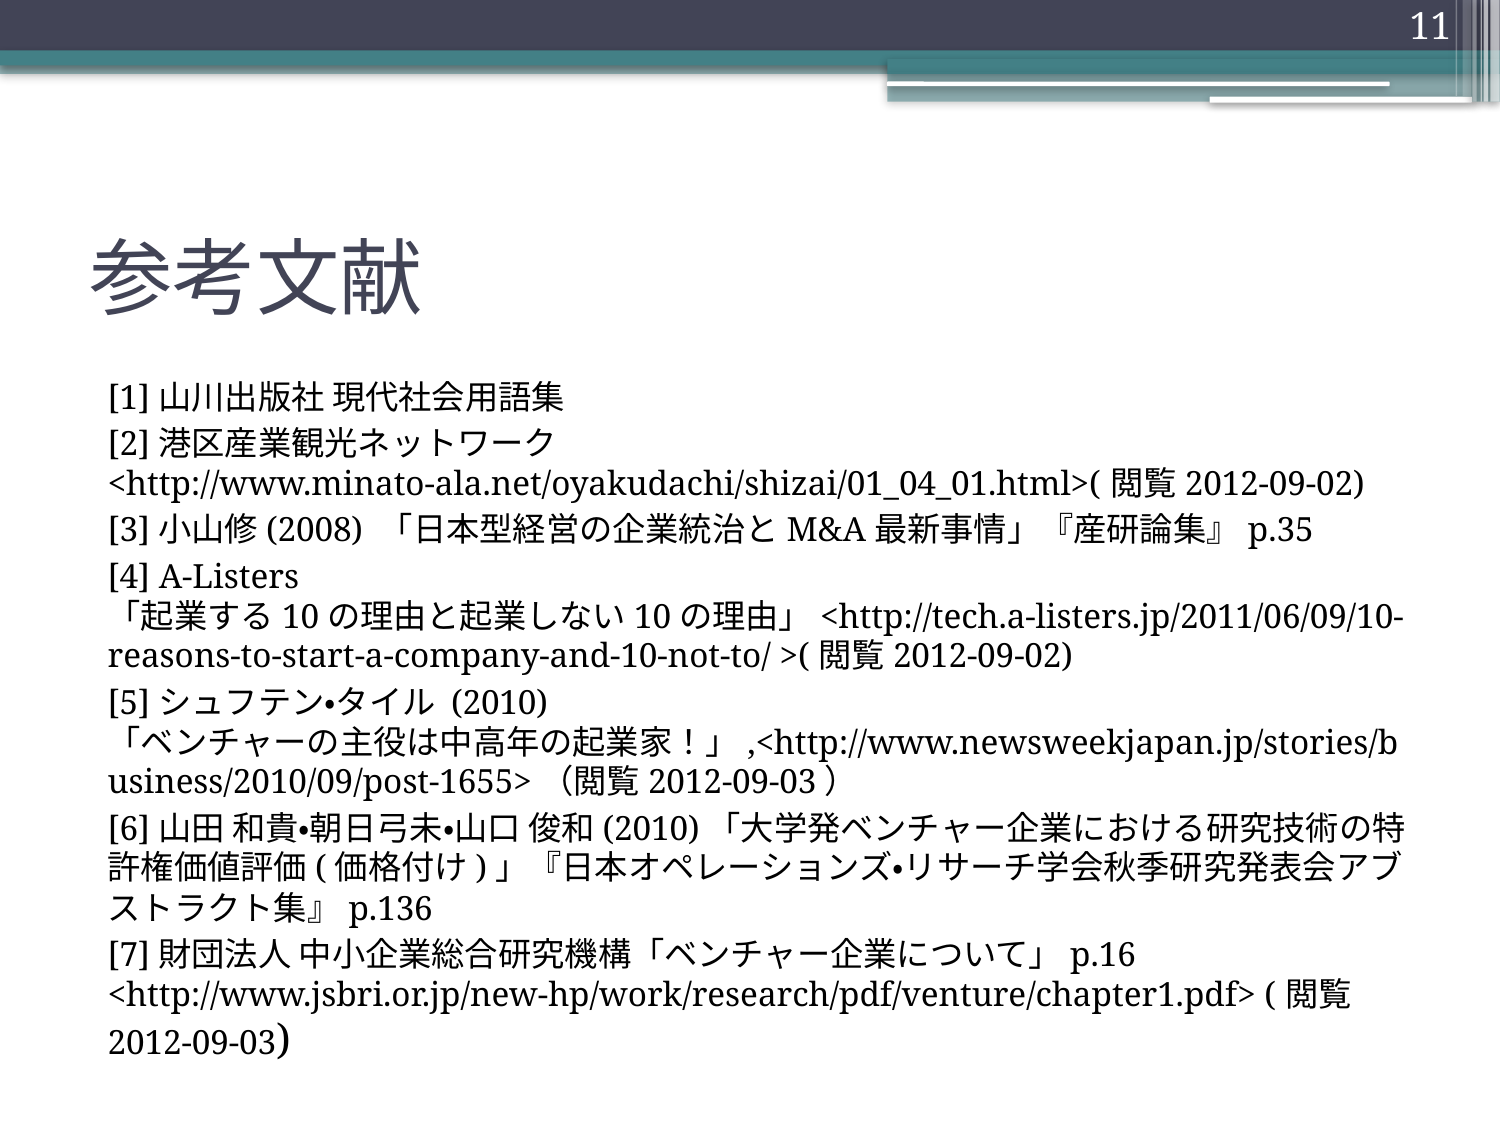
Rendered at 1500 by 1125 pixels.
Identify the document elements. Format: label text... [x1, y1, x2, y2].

title 参考文献 [75, 187, 1425, 363]
list [1]山川出版社 現代社会用語集 [2]港区産業観光ネットワーク <http://www.minato-ala.net/oyakudachi/shizai/01_04_01.html>(閲覧2012-09-02) [3]小山修(2008) 「日本型経営の企業統治とM&A最新事情」『産研論集』p.35 [4] A-Listers 「起業する10の理由と起業しない10の理由」<http://tech.a-listers.jp/2011/06/09/10-reasons-to-start-a-company-and-10-not-to/ >(閲覧2012-09-02) [5]シュフテン・タイル (2010) 「ベンチャーの主役は中高年の起業家！」,<http://www.newsweekjapan.jp/stories/business/2010/09/post-1655>（閲覧2012-09-03） [6]山田 和貴・朝日弓未・山口 俊和(2010)「大学発ベンチャー企業における研究技術の特許権価値評価(価格付け)」『日本オペレーションズ・リサーチ学会秋季研究発表会アブストラクト集』p.136 [7]財団法人 中小企業総合研究機構「ベンチャー企業について」p.16 <http://www.jsbri.or.jp/new-hp/work/research/pdf/venture/chapter1.pdf> (閲覧2012-09-03) [75, 368, 1425, 1079]
slide_number 11 [1341, 0, 1466, 61]
